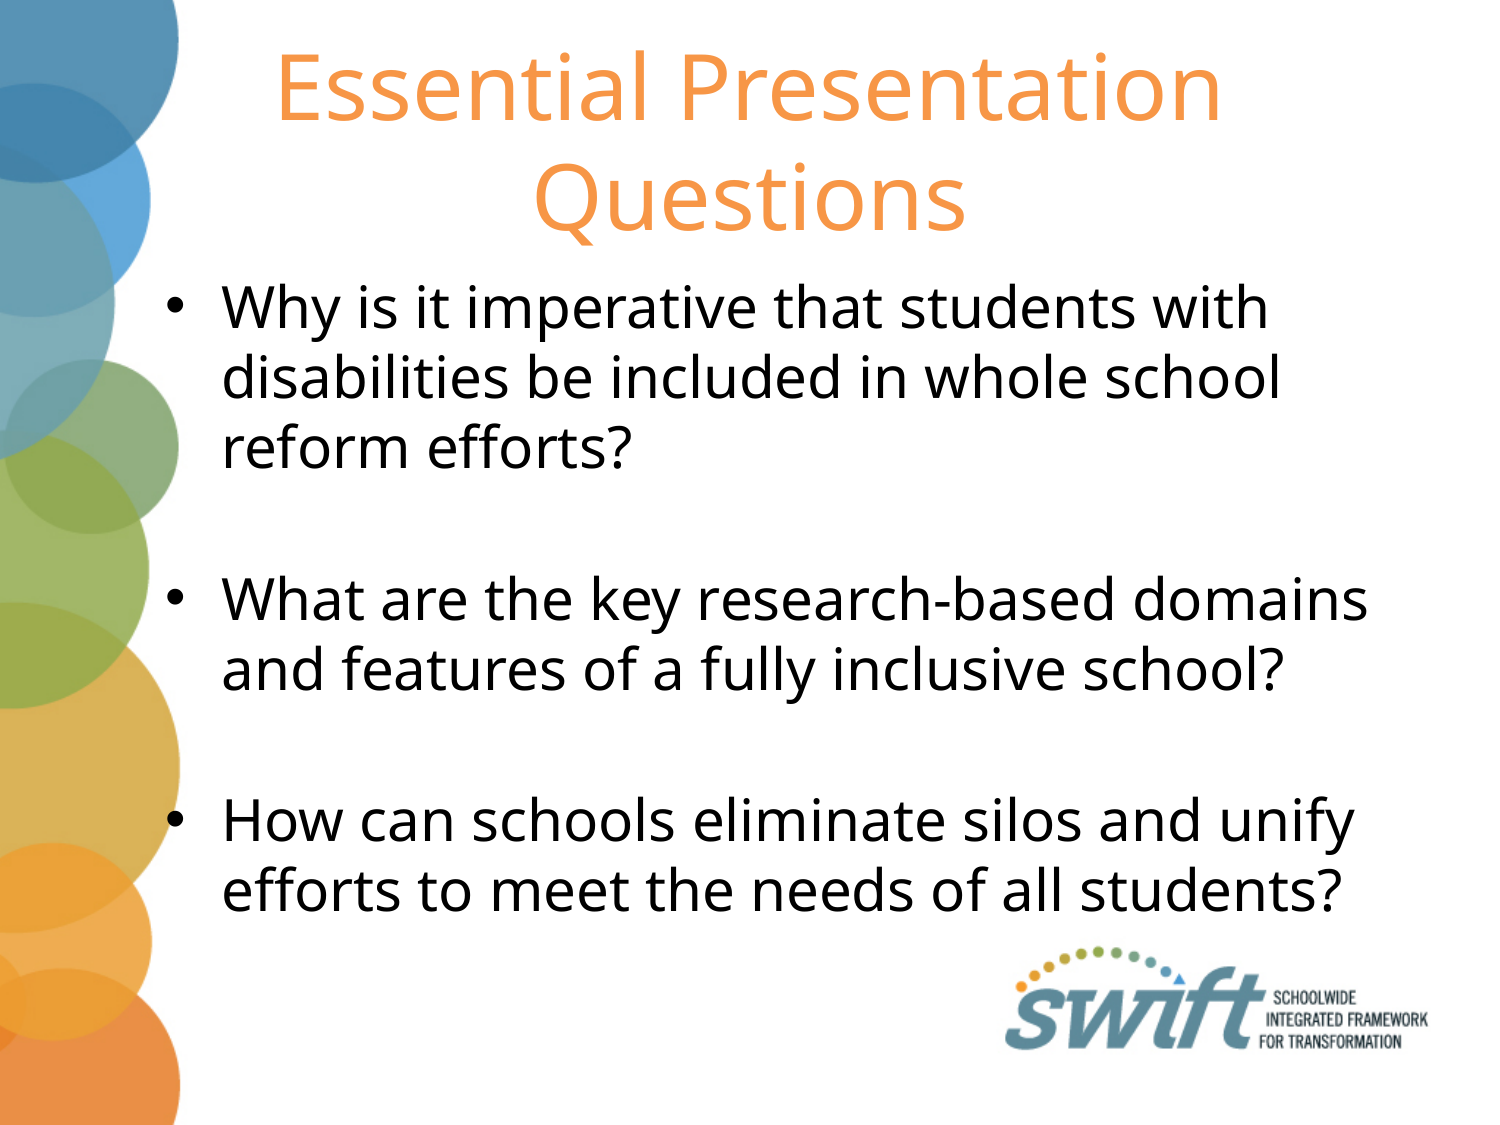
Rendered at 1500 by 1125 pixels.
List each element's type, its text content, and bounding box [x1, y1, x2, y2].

list Why is it imperative that students with disabilities be included in whole school reform efforts? What are the key research-based domains and features of a fully inclusive school? How can schools eliminate silos and unify efforts to meet the needs of all students? [150, 262, 1500, 1005]
picture [0, 0, 1500, 1125]
title Essential Presentation Questions [75, 45, 1425, 233]
